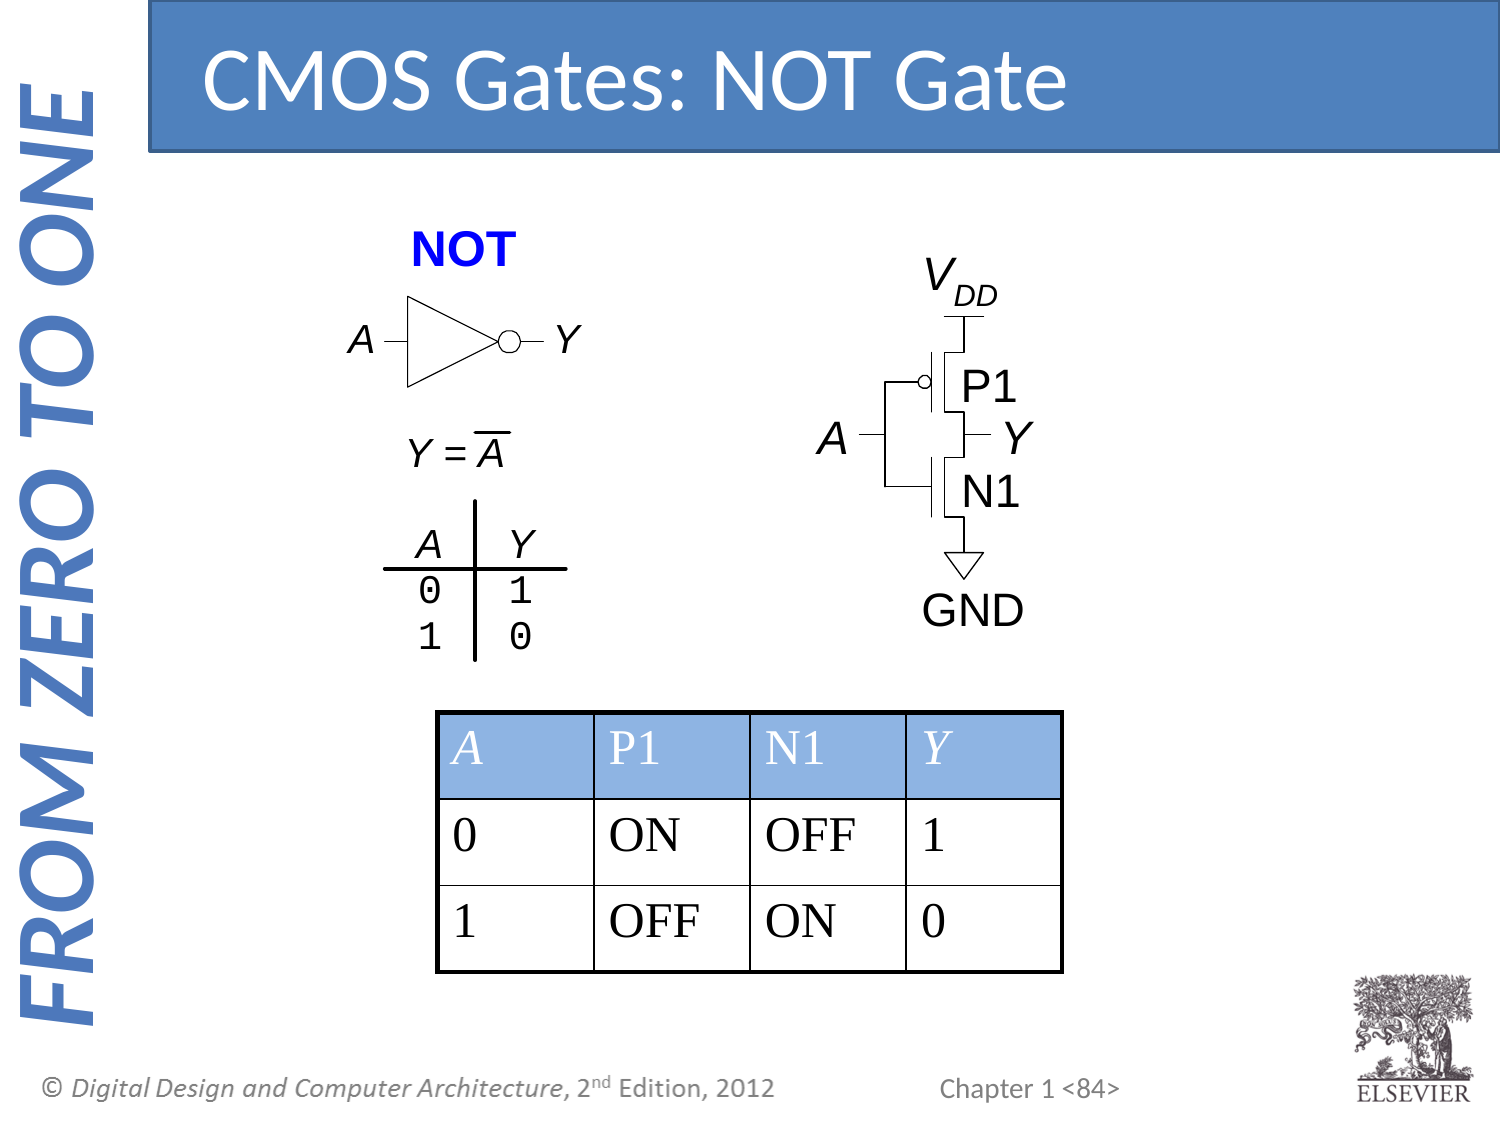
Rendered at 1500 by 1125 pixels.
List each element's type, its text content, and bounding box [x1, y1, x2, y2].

text_box CMOS Gates: NOT Gate [187, 11, 1488, 136]
text_box [87, 174, 1413, 1025]
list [787, 212, 1141, 678]
picture [0, 0, 1500, 1125]
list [310, 199, 663, 688]
